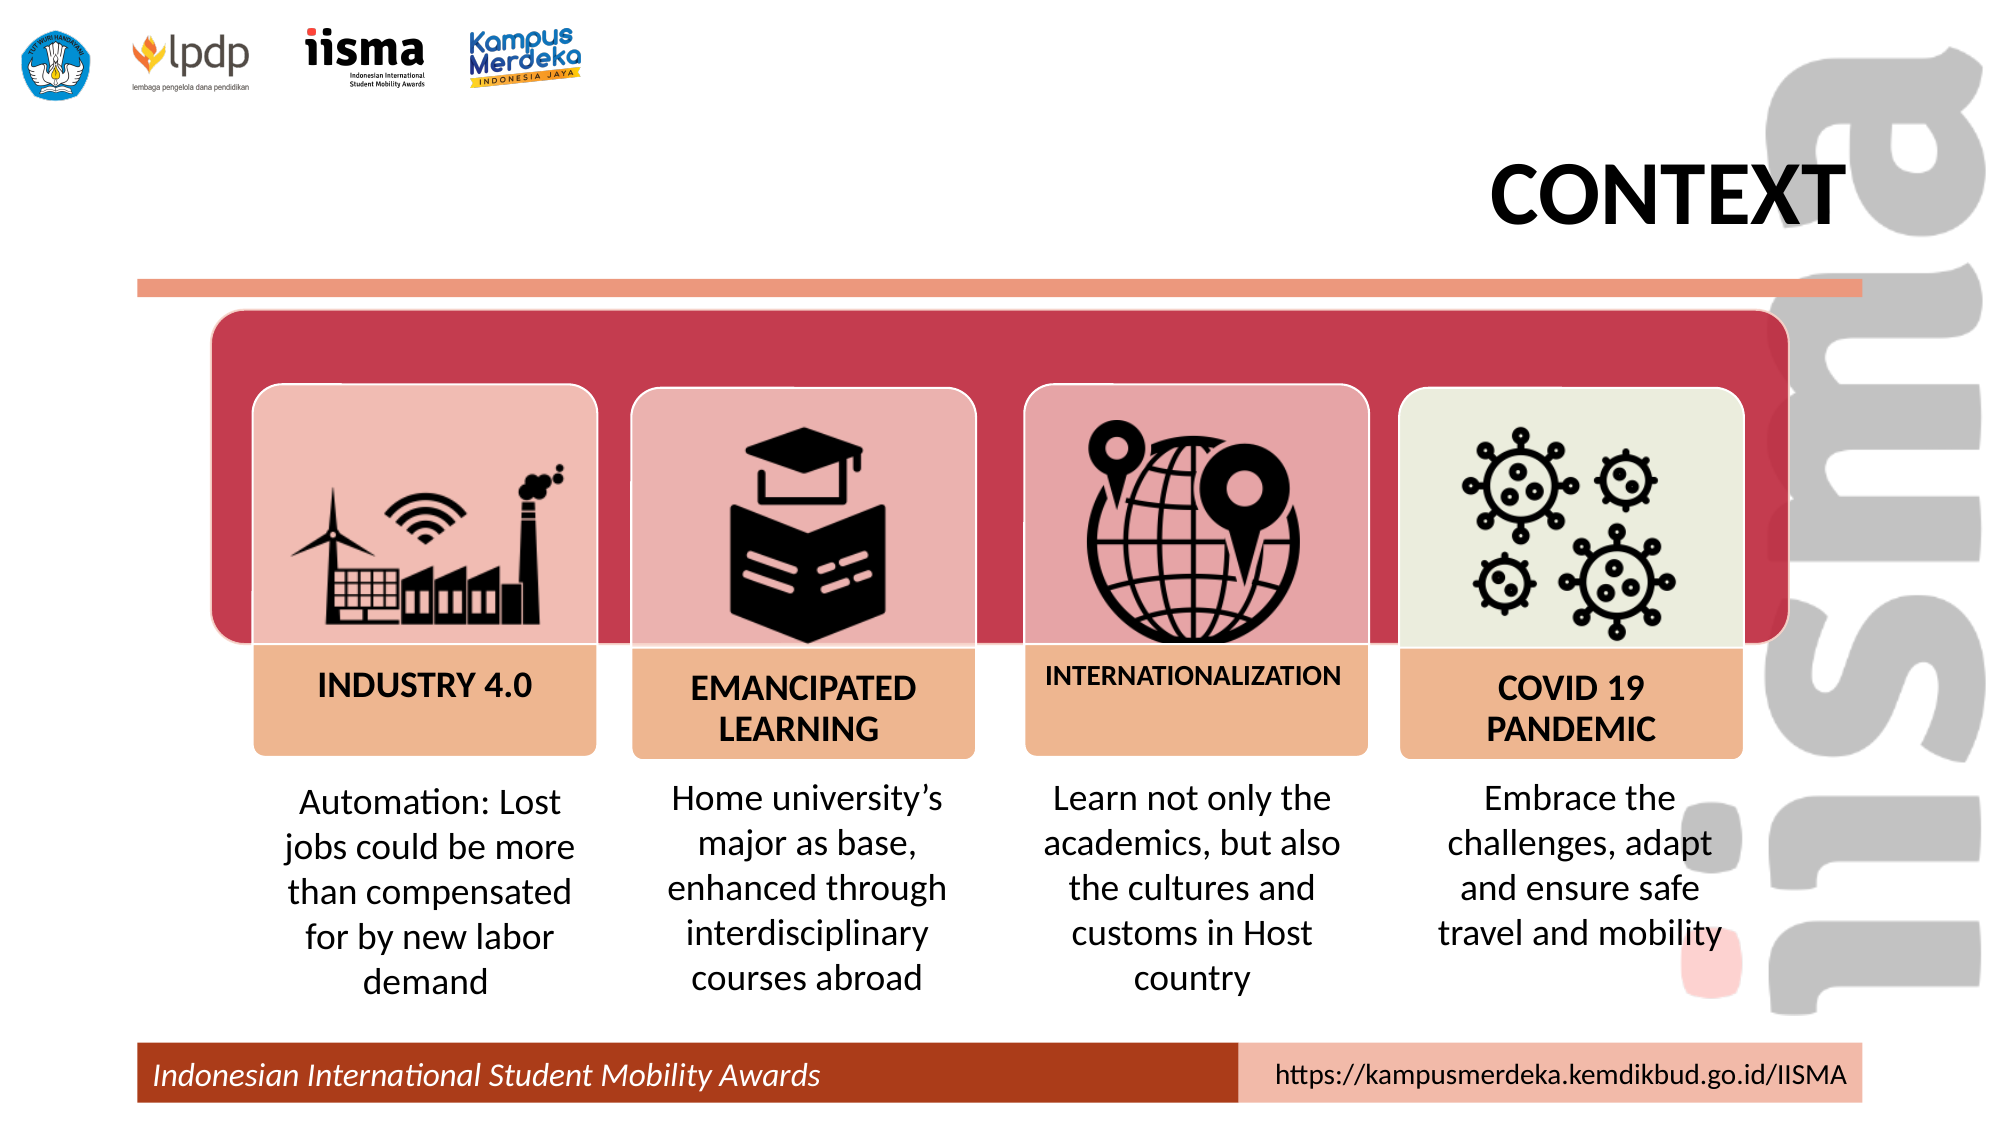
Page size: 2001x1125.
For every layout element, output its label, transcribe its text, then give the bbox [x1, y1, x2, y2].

picture [17, 0, 296, 116]
text_box [252, 384, 598, 643]
text_box Embrace the challenges, adapt and ensure safe travel and mobility [1413, 765, 1748, 960]
text_box Learn not only the academics, but also the cultures and customs in Host country [1025, 765, 1360, 1005]
text_box [631, 387, 977, 646]
text_box Home university’s major as base, enhanced through interdisciplinary courses abroad [640, 765, 975, 1005]
picture [470, 28, 581, 88]
text_box Automation: Lost jobs could be more than compensated for by new labor demand [263, 769, 598, 1010]
picture [289, 406, 566, 644]
text_box [1398, 386, 1745, 646]
text_box [1024, 384, 1370, 643]
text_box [1399, 647, 1744, 761]
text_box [252, 644, 598, 757]
picture [1079, 420, 1308, 644]
text_box [210, 309, 1789, 645]
picture [684, 412, 932, 647]
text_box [631, 647, 977, 761]
title CONTEXT [137, 111, 1863, 278]
picture [1454, 420, 1683, 647]
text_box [1024, 644, 1370, 757]
picture [305, 28, 425, 88]
